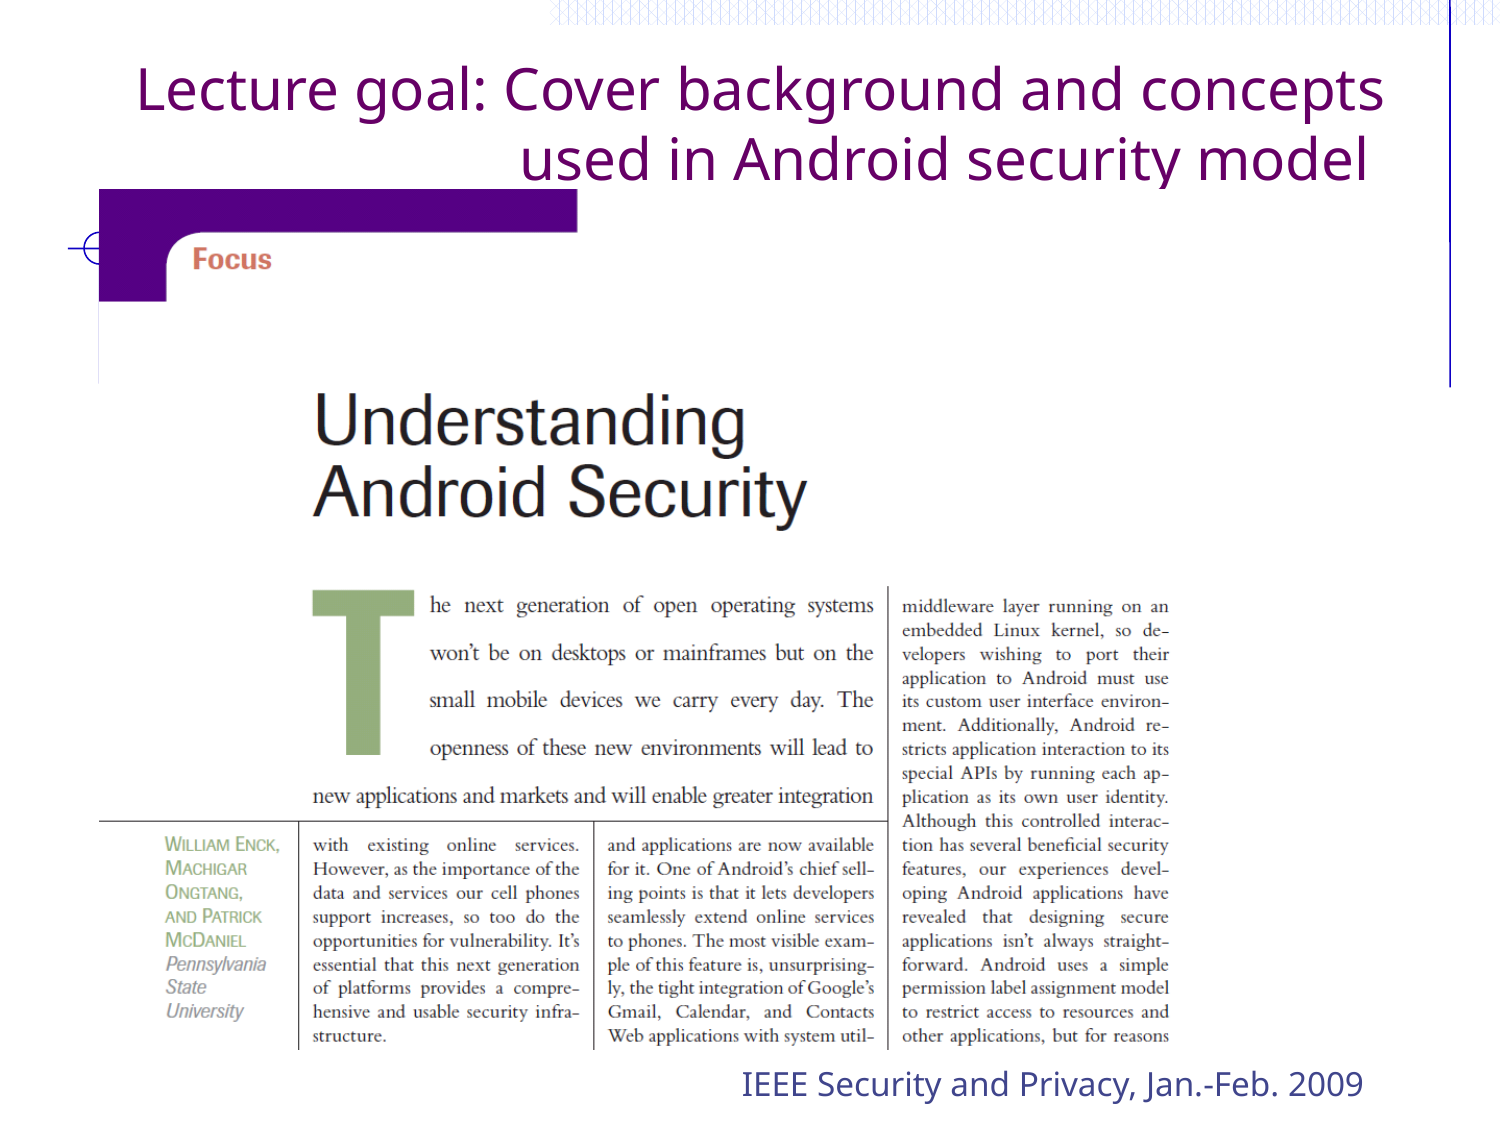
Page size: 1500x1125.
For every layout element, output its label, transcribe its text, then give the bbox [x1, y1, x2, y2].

text_box IEEE Security and Privacy, Jan.-Feb. 2009 [727, 1046, 1391, 1112]
picture [99, 189, 1241, 1051]
title Lecture goal: Cover background and concepts used in Android security model [99, 49, 1401, 201]
